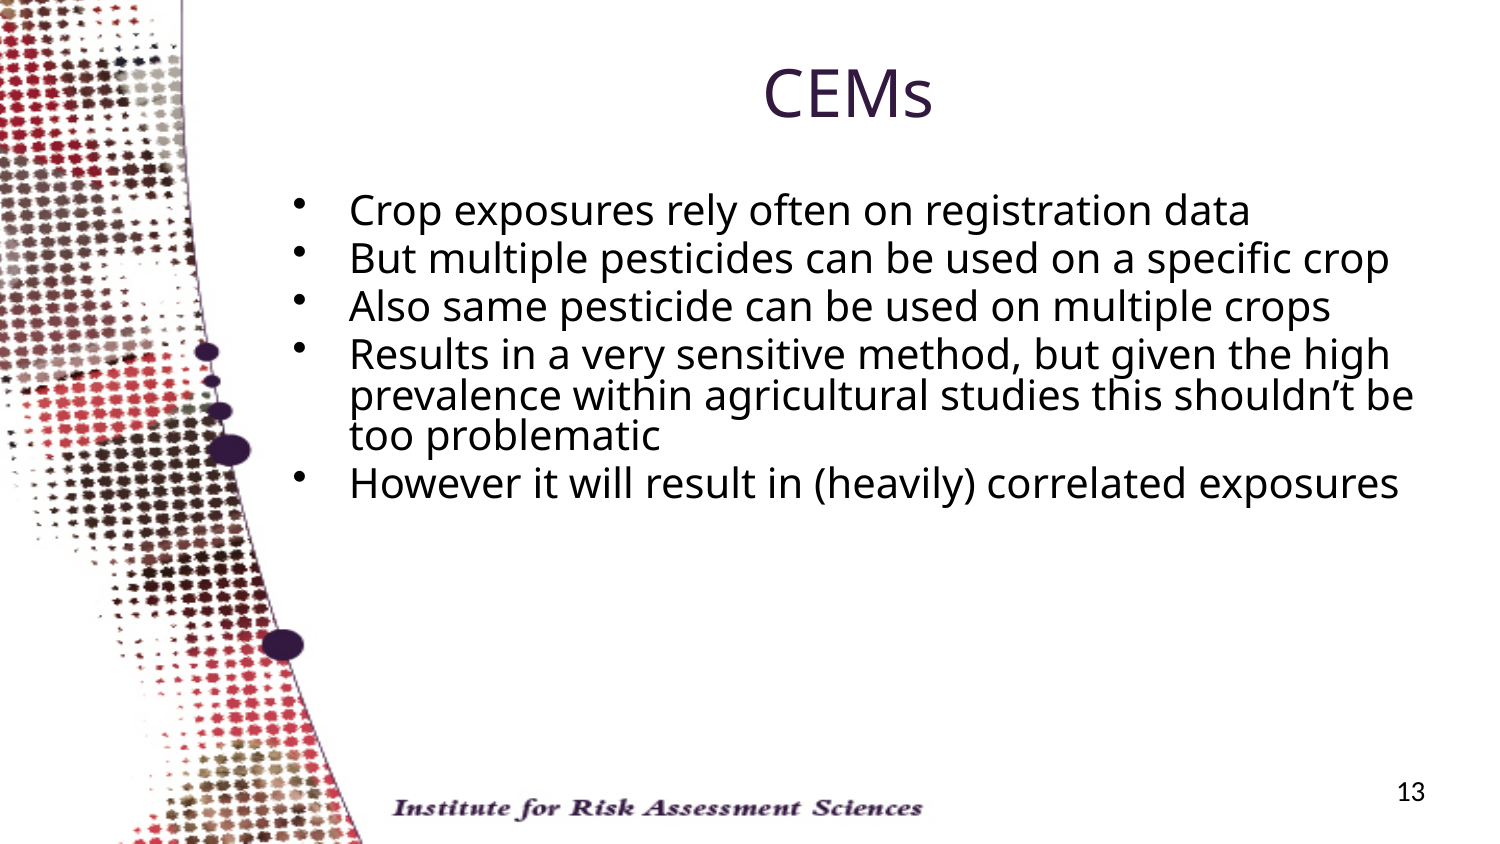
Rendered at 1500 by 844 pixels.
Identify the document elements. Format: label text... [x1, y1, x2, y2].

picture [0, 0, 1500, 844]
list Crop exposures rely often on registration data But multiple pesticides can be used on a specific crop Also same pesticide can be used on multiple crops Results in a very sensitive method, but given the high prevalence within agricultural studies this shouldn’t be too problematic However it will result in (heavily) correlated exposures [277, 185, 1447, 699]
title CEMs [253, 20, 1444, 161]
slide_number 13 [1128, 764, 1441, 821]
